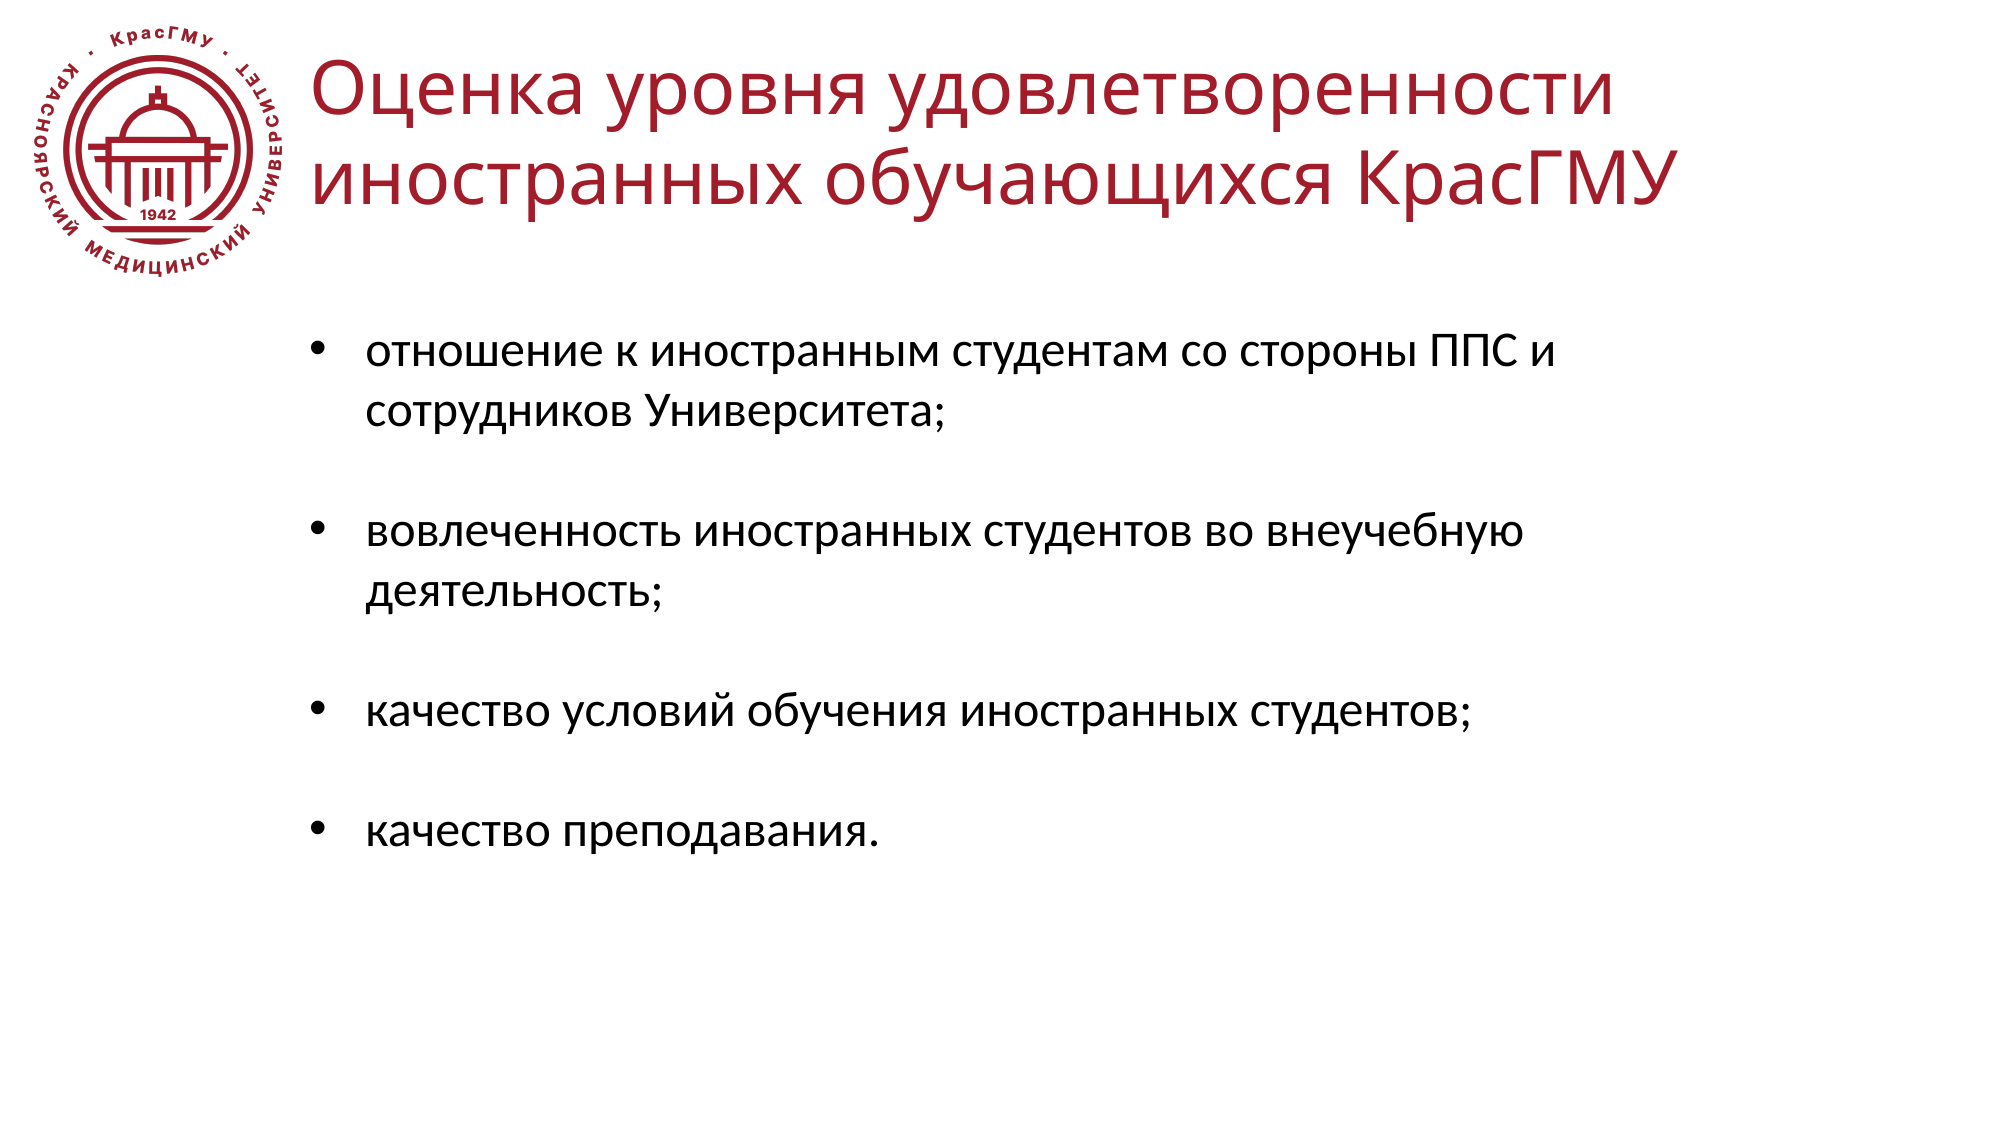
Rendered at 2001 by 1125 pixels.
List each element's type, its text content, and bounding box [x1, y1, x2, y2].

text_box отношение к иностранным студентам со стороны ППС и сотрудников Университета; вовлеченность иностранных студентов во внеучебную деятельность; качество условий обучения иностранных студентов; качество преподавания. [294, 249, 1752, 865]
picture [34, 26, 282, 277]
text_box Оценка уровня удовлетворенности иностранных обучающихся КрасГМУ [294, 32, 1970, 228]
